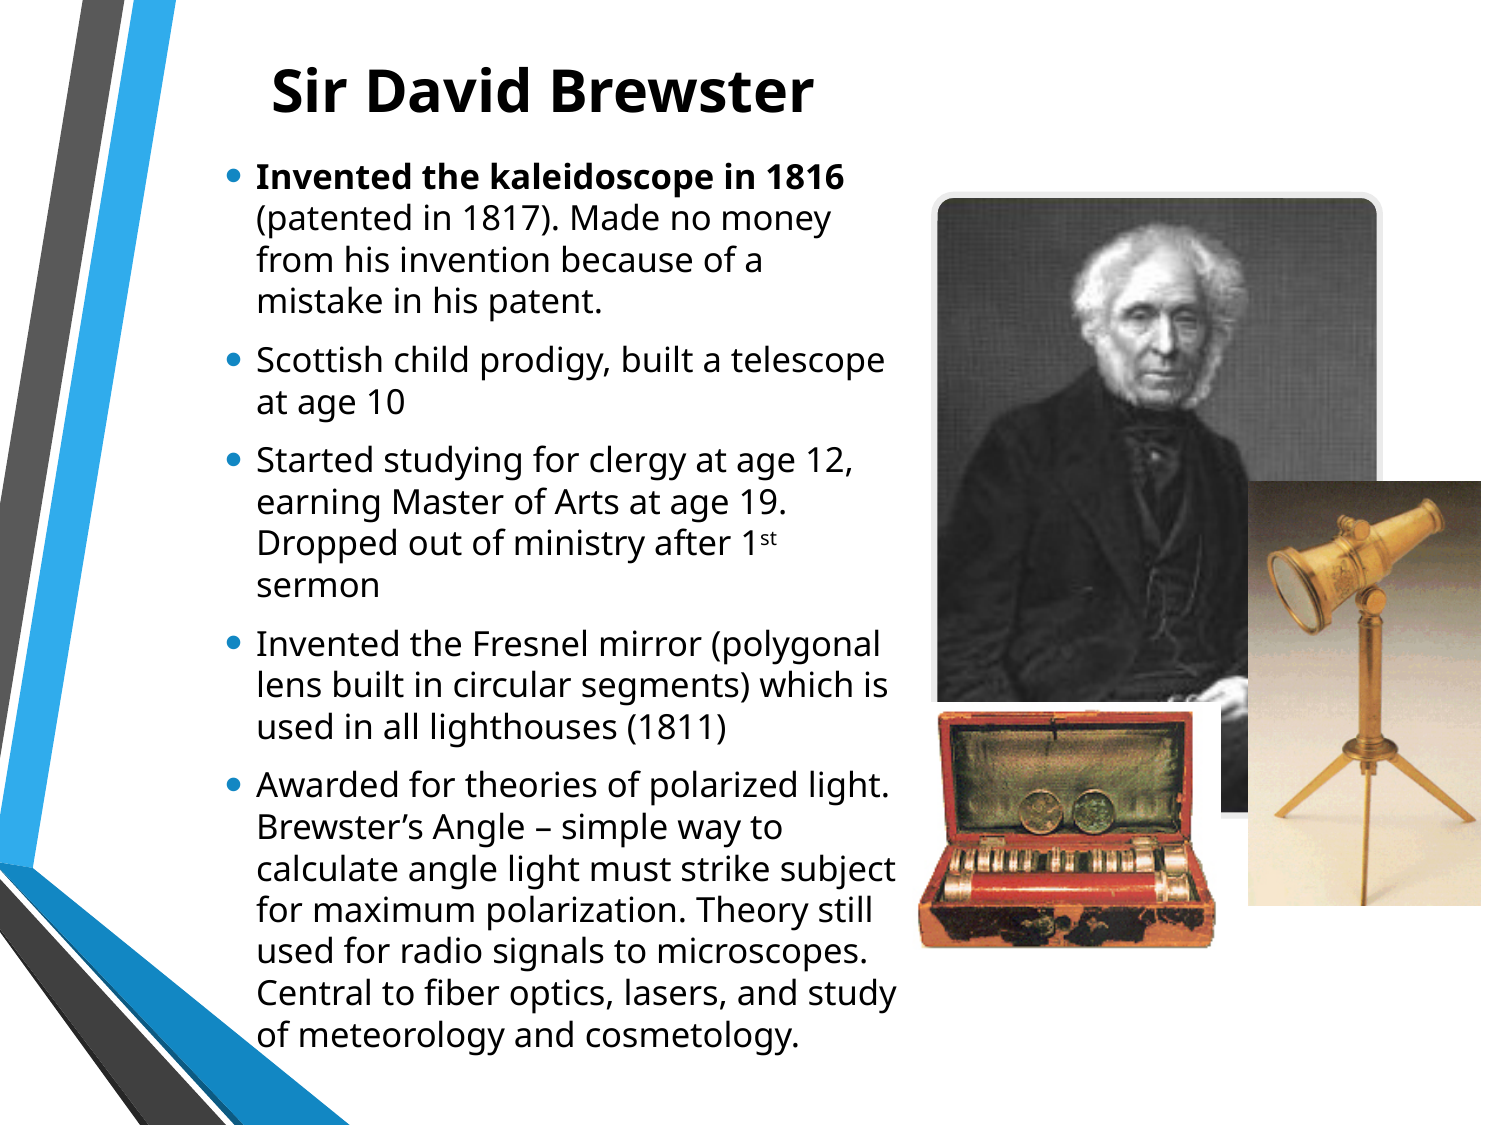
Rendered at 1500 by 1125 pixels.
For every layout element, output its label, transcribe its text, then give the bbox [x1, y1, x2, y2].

title Sir David Brewster [209, 45, 878, 132]
picture [912, 194, 1481, 950]
list Invented the kaleidoscope in 1816 (patented in 1817). Made no money from his invention because of a mistake in his patent. Scottish child prodigy, built a telescope at age 10 Started studying for clergy at age 12, earning Master of Arts at age 19. Dropped out of ministry after 1st sermon Invented the Fresnel mirror (polygonal lens built in circular segments) which is used in all lighthouses (1811) Awarded for theories of polarized light. Brewster’s Angle – simple way to calculate angle light must strike subject for maximum polarization. Theory still used for radio signals to microscopes. Central to fiber optics, lasers, and study of meteorology and cosmetology. [209, 147, 913, 1100]
